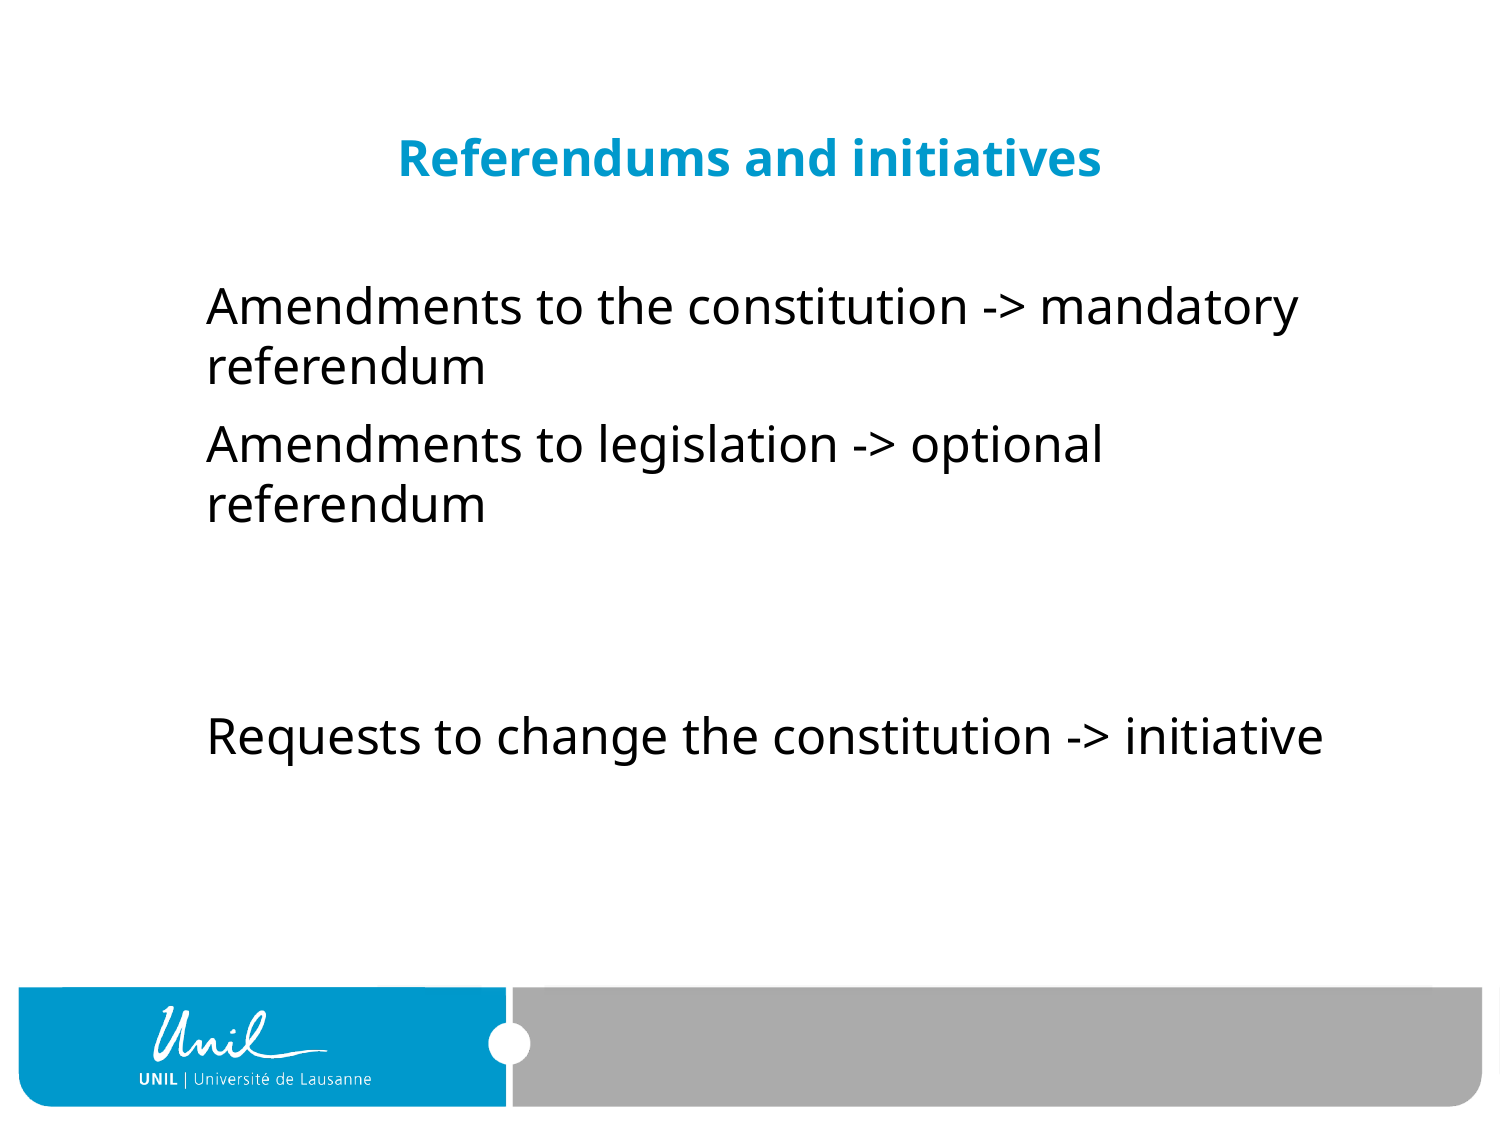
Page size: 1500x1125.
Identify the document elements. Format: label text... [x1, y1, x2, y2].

title Referendums and initiatives [37, 75, 1463, 238]
list Amendments to the constitution -> mandatory referendum Amendments to legislation -> optional referendum Requests to change the constitution -> initiative [135, 267, 1389, 943]
picture [0, 985, 1500, 1125]
